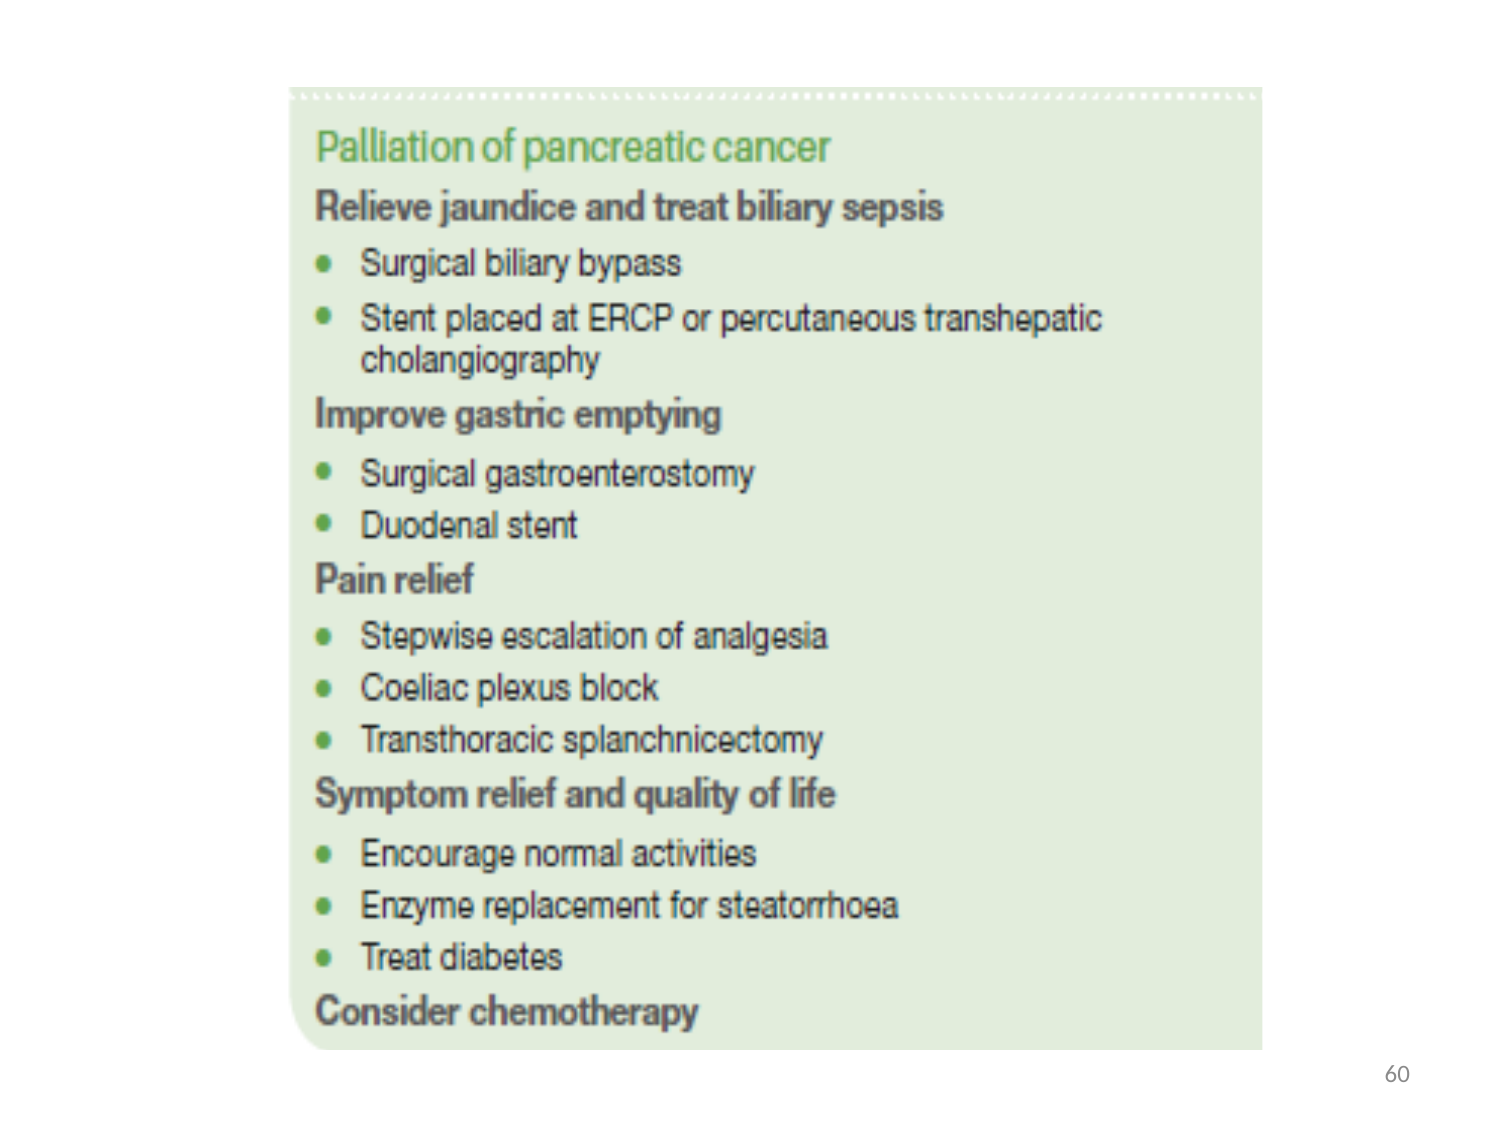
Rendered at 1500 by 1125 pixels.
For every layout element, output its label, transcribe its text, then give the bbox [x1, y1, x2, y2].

picture [287, 87, 1263, 1051]
slide_number 60 [1074, 1042, 1425, 1103]
